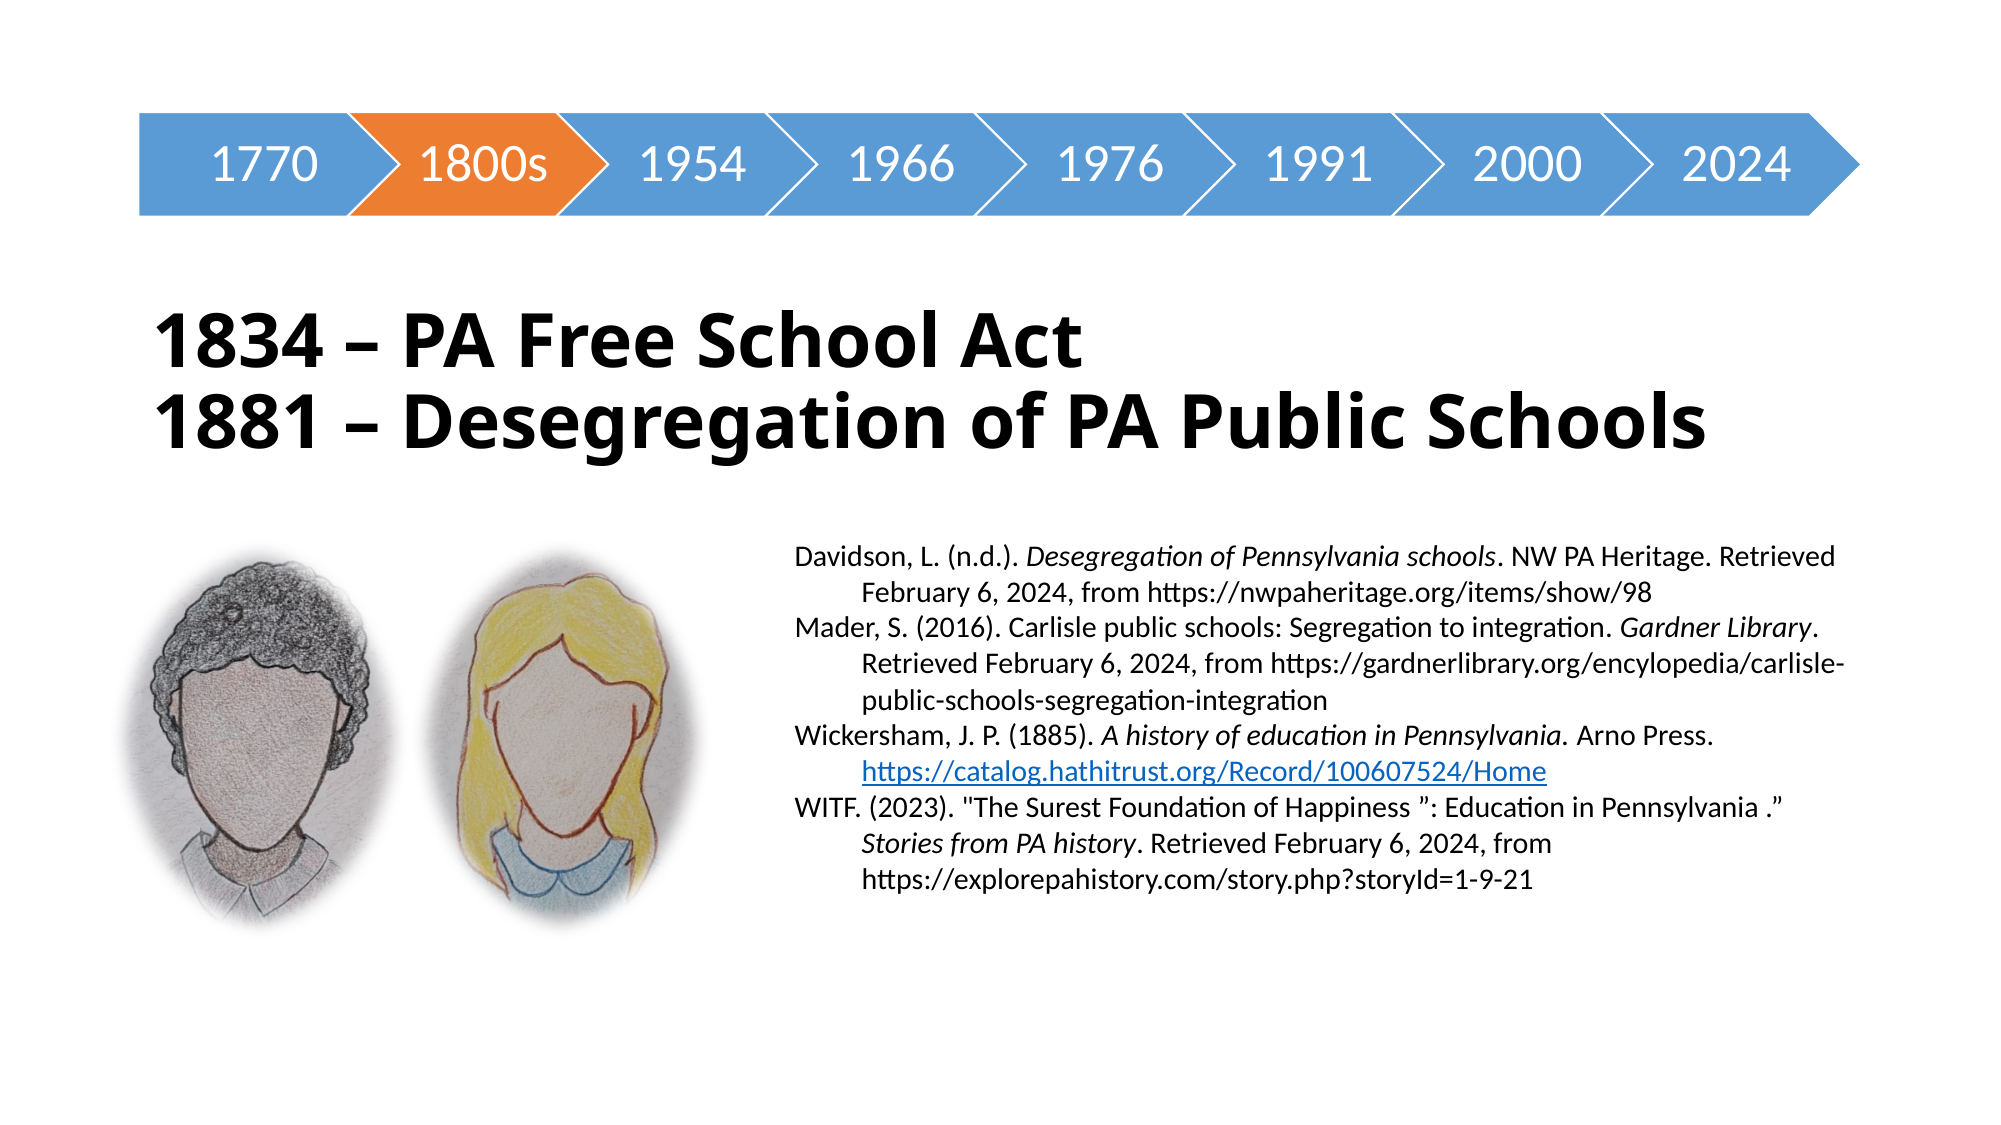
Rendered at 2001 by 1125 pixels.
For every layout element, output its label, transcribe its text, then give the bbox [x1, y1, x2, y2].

text_box Davidson, L. (n.d.). Desegregation of Pennsylvania schools. NW PA Heritage. Retrieved February 6, 2024, from https://nwpaheritage.org/items/show/98 Mader, S. (2016). Carlisle public schools: Segregation to integration. Gardner Library. Retrieved February 6, 2024, from https://gardnerlibrary.org/encylopedia/carlisle-public-schools-segregation-integration Wickersham, J. P. (1885). A history of education in Pennsylvania. Arno Press. https://catalog.hathitrust.org/Record/100607524/Home WITF. (2023). "The Surest Foundation of Happiness ”: Education in Pennsylvania .” Stories from PA history. Retrieved February 6, 2024, from https://explorepahistory.com/story.php?storyId=1-9-21 [779, 507, 1863, 940]
picture [107, 536, 713, 942]
title 1834 – PA Free School Act 1881 – Desegregation of PA Public Schools [137, 275, 1863, 493]
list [137, 54, 1863, 275]
